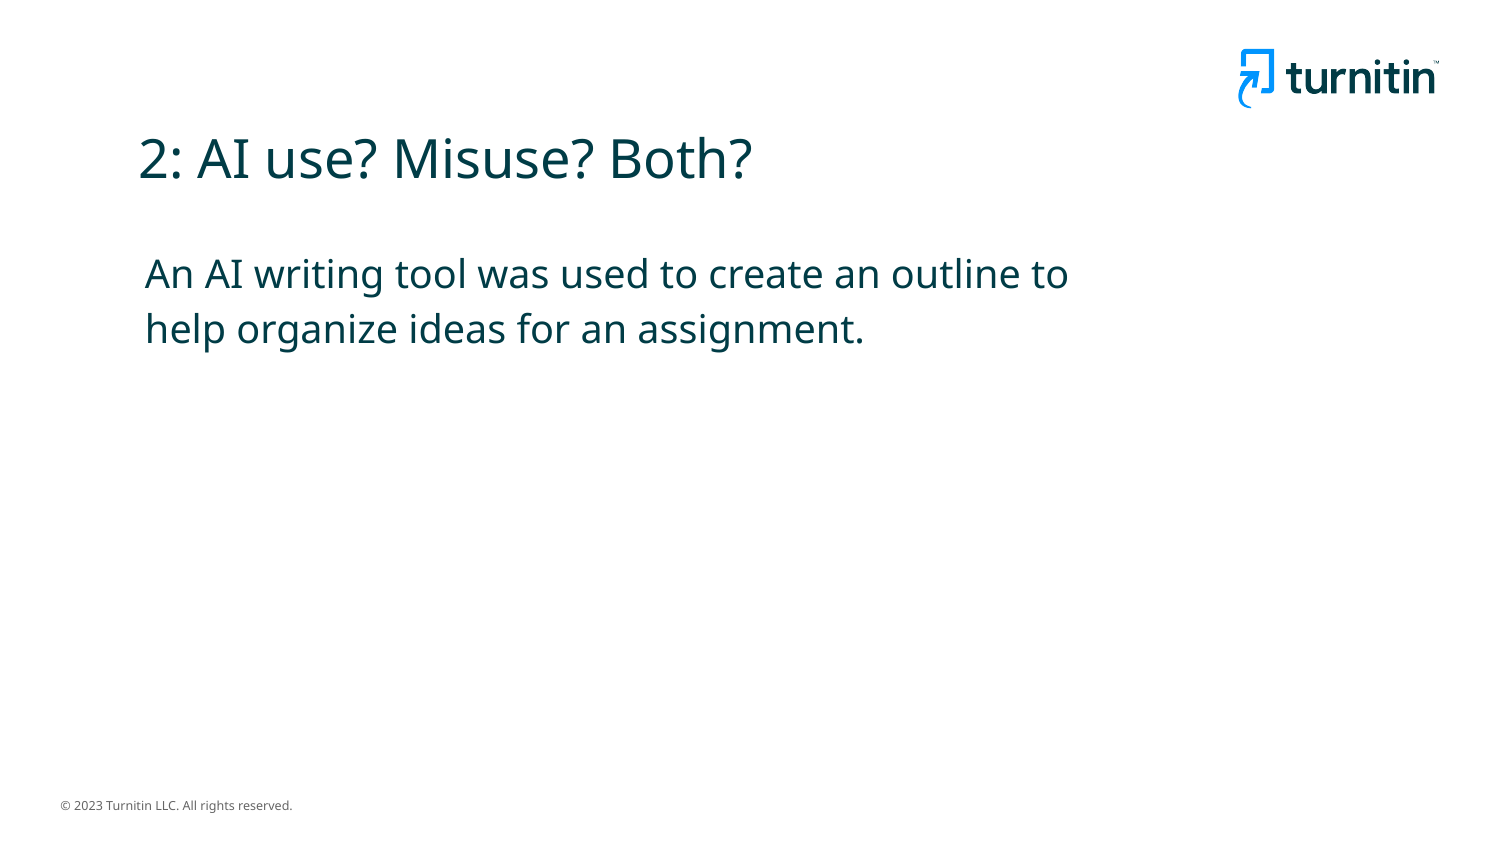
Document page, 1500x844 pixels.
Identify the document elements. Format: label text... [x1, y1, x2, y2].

title 2: AI use? Misuse? Both? [123, 99, 1156, 208]
picture [1230, 30, 1447, 127]
list An AI writing tool was used to create an outline to help organize ideas for an assignment. [129, 227, 1114, 418]
